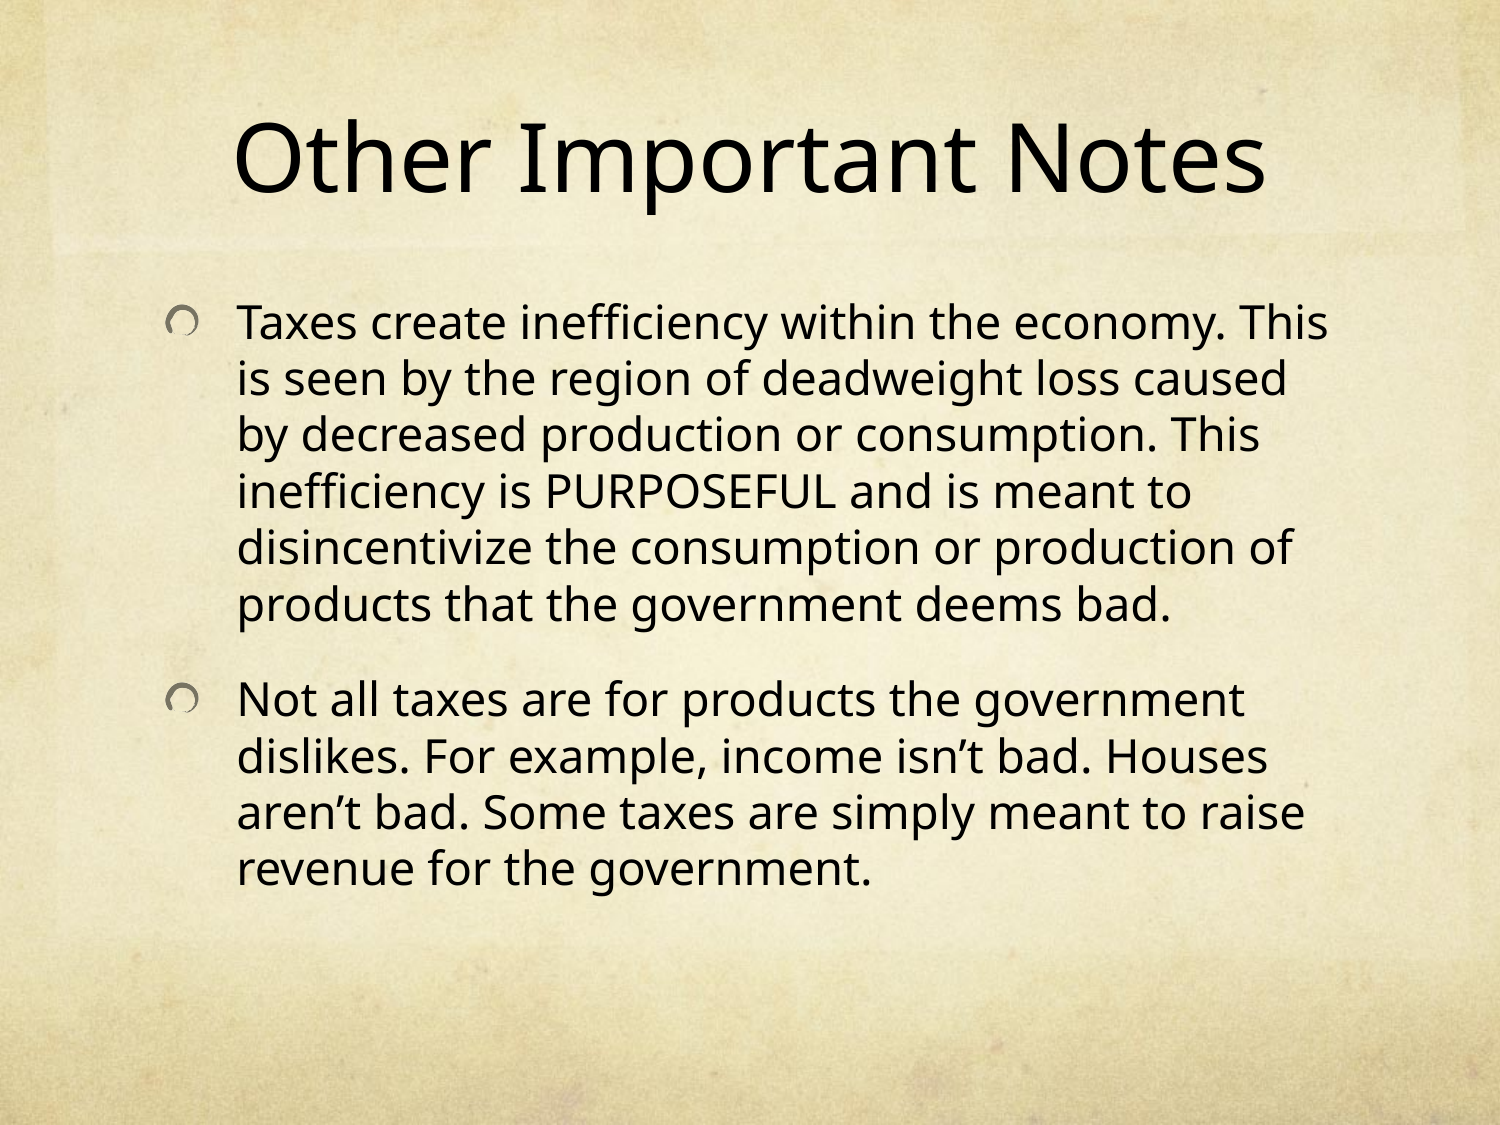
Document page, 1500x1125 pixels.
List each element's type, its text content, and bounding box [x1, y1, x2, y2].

picture [0, 0, 1500, 1125]
list Taxes create inefficiency within the economy. This is seen by the region of deadweight loss caused by decreased production or consumption. This inefficiency is PURPOSEFUL and is meant to disincentivize the consumption or production of products that the government deems bad. Not all taxes are for products the government dislikes. For example, income isn’t bad. Houses aren’t bad. Some taxes are simply meant to raise revenue for the government. [150, 284, 1350, 950]
title Other Important Notes [150, 82, 1350, 225]
